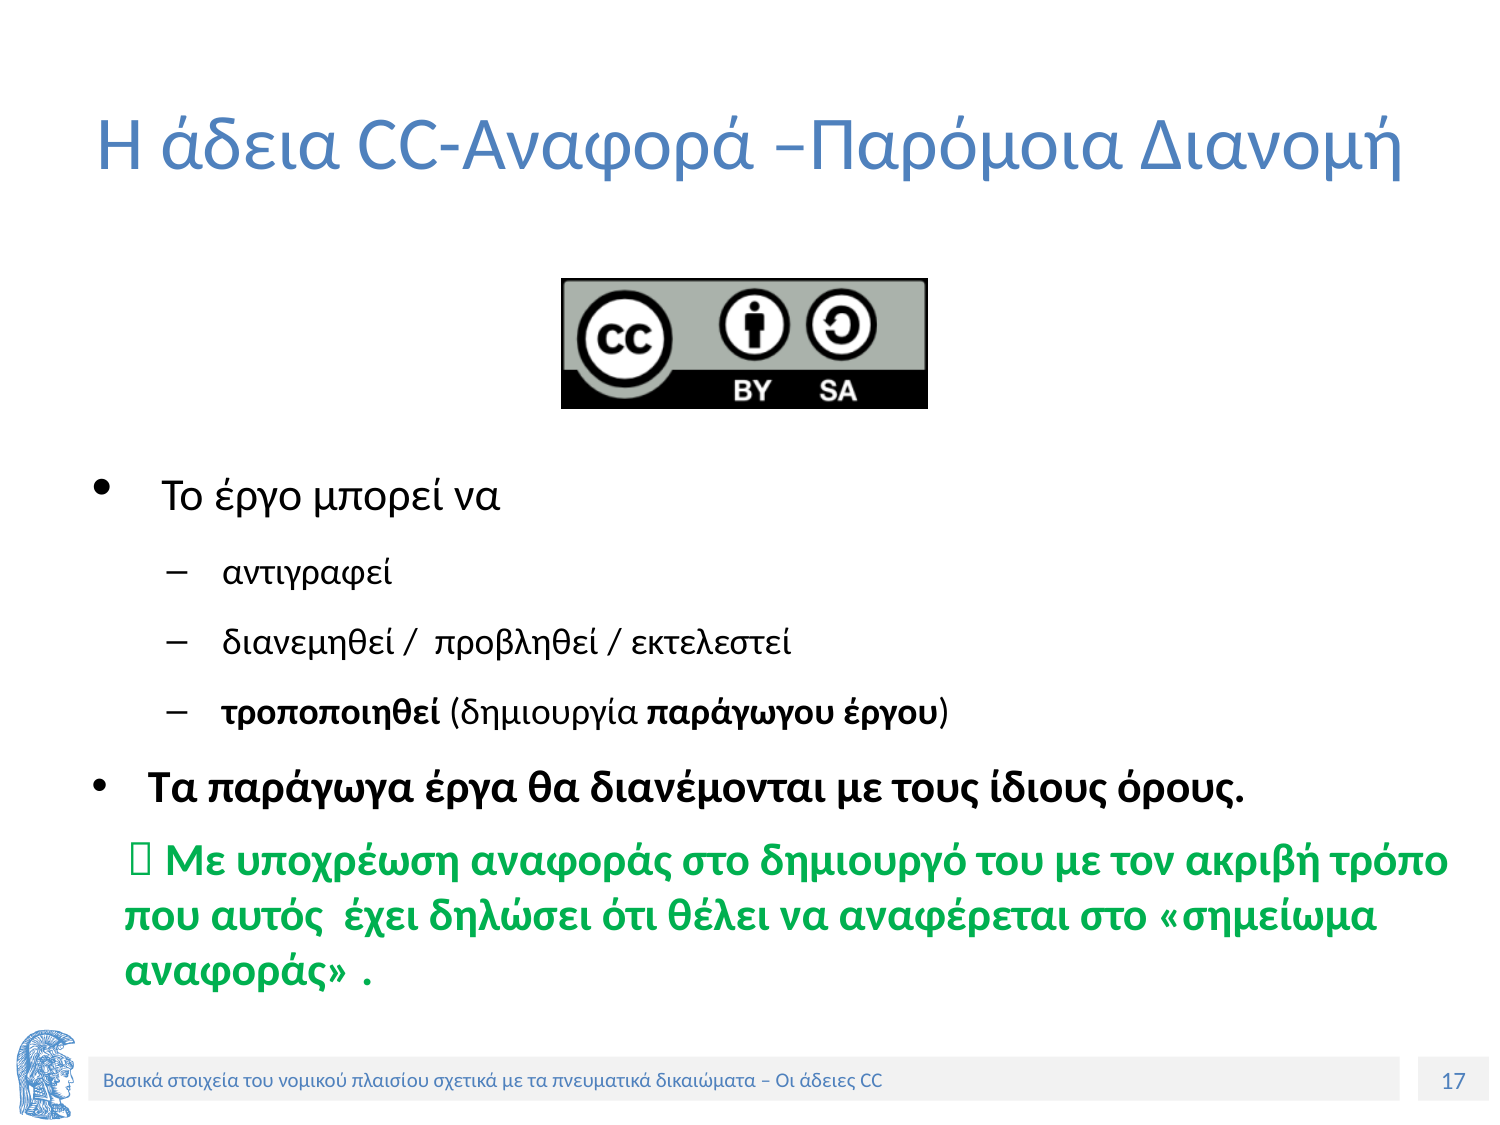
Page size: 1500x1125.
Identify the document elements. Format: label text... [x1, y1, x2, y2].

list Το έργο μπορεί να αντιγραφεί διανεμηθεί / προβληθεί / εκτελεστεί τροποποιηθεί (δημιουργία παράγωγου έργου) Τα παράγωγα έργα θα διανέμονται με τους ίδιους όρους. [76, 444, 1427, 822]
text_box  Με υποχρέωση αναφοράς στο δημιουργό του με τον ακριβή τρόπο που αυτός έχει δηλώσει ότι θέλει να αναφέρεται στο «σημείωμα αναφοράς» . [53, 822, 1471, 1024]
picture [560, 278, 928, 409]
title Η άδεια CC-Αναφορά –Παρόμοια Διανομή [75, 45, 1425, 233]
picture [9, 1026, 81, 1120]
